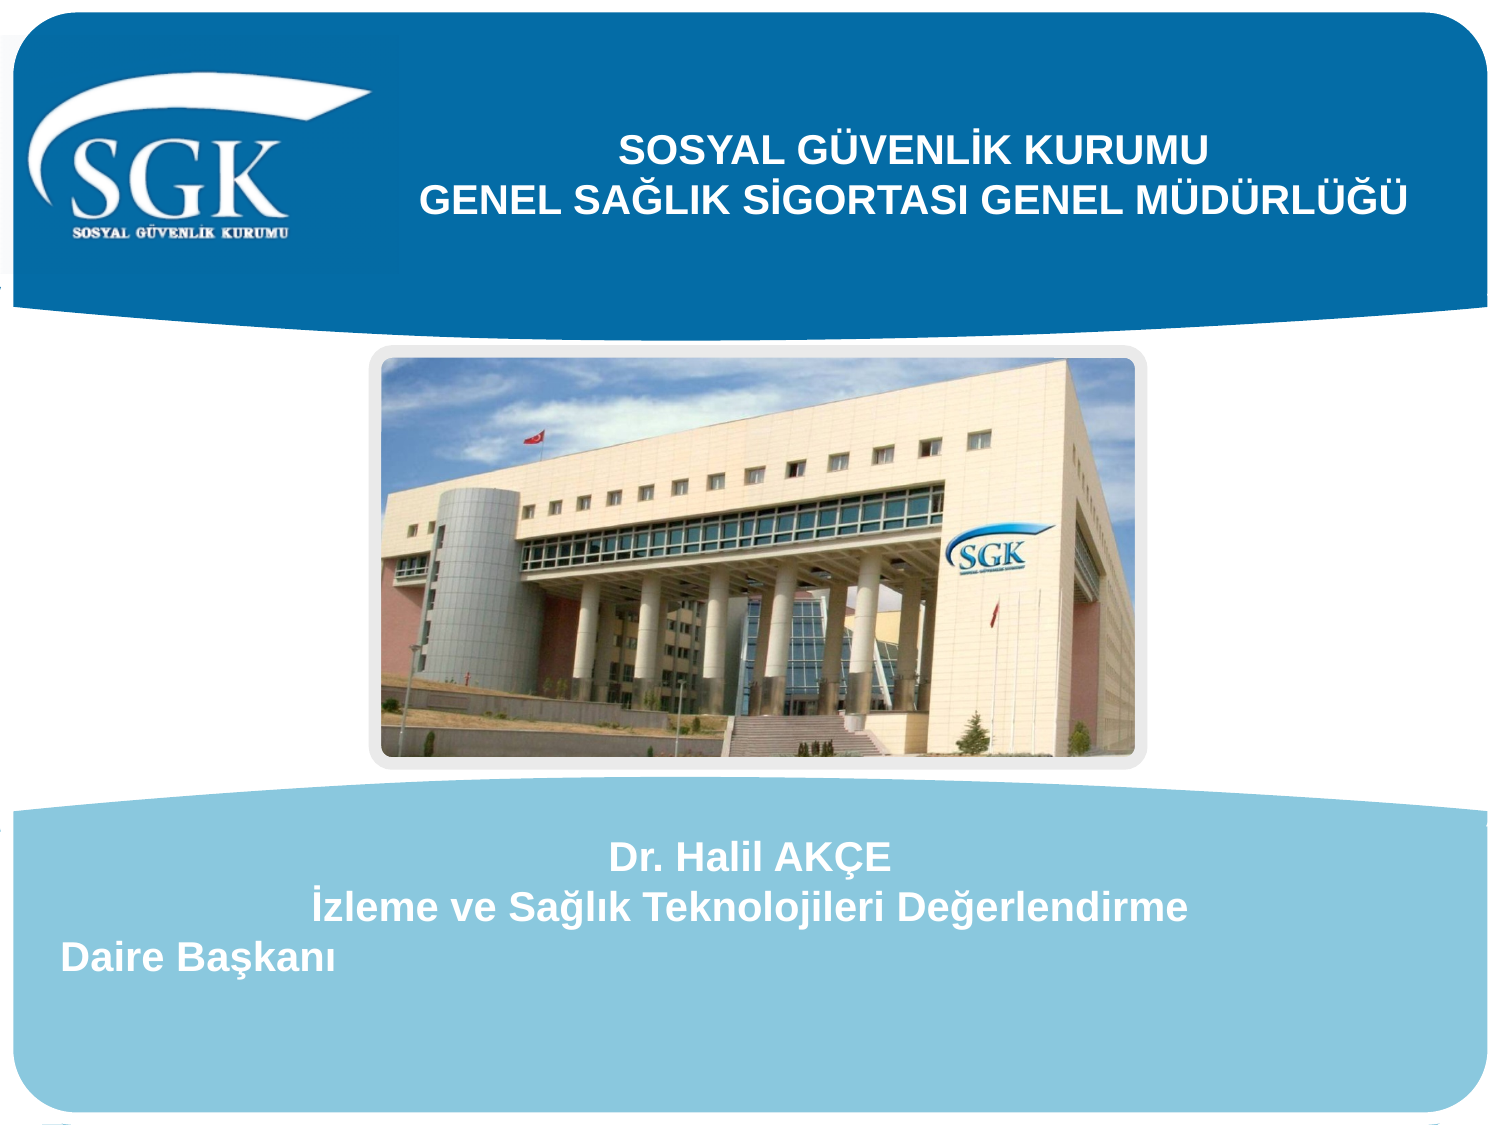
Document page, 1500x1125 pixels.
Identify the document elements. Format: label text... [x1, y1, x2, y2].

picture [382, 358, 1134, 757]
title SOSYAL GÜVENLİK KURUMU GENEL SAĞLIK SİGORTASI GENEL MÜDÜRLÜĞÜ [386, 54, 1442, 291]
picture [0, 35, 399, 274]
subtitle Dr. Halil AKÇE İzleme ve Sağlık Teknolojileri Değerlendirme Daire Başkanı [41, 822, 1460, 1083]
